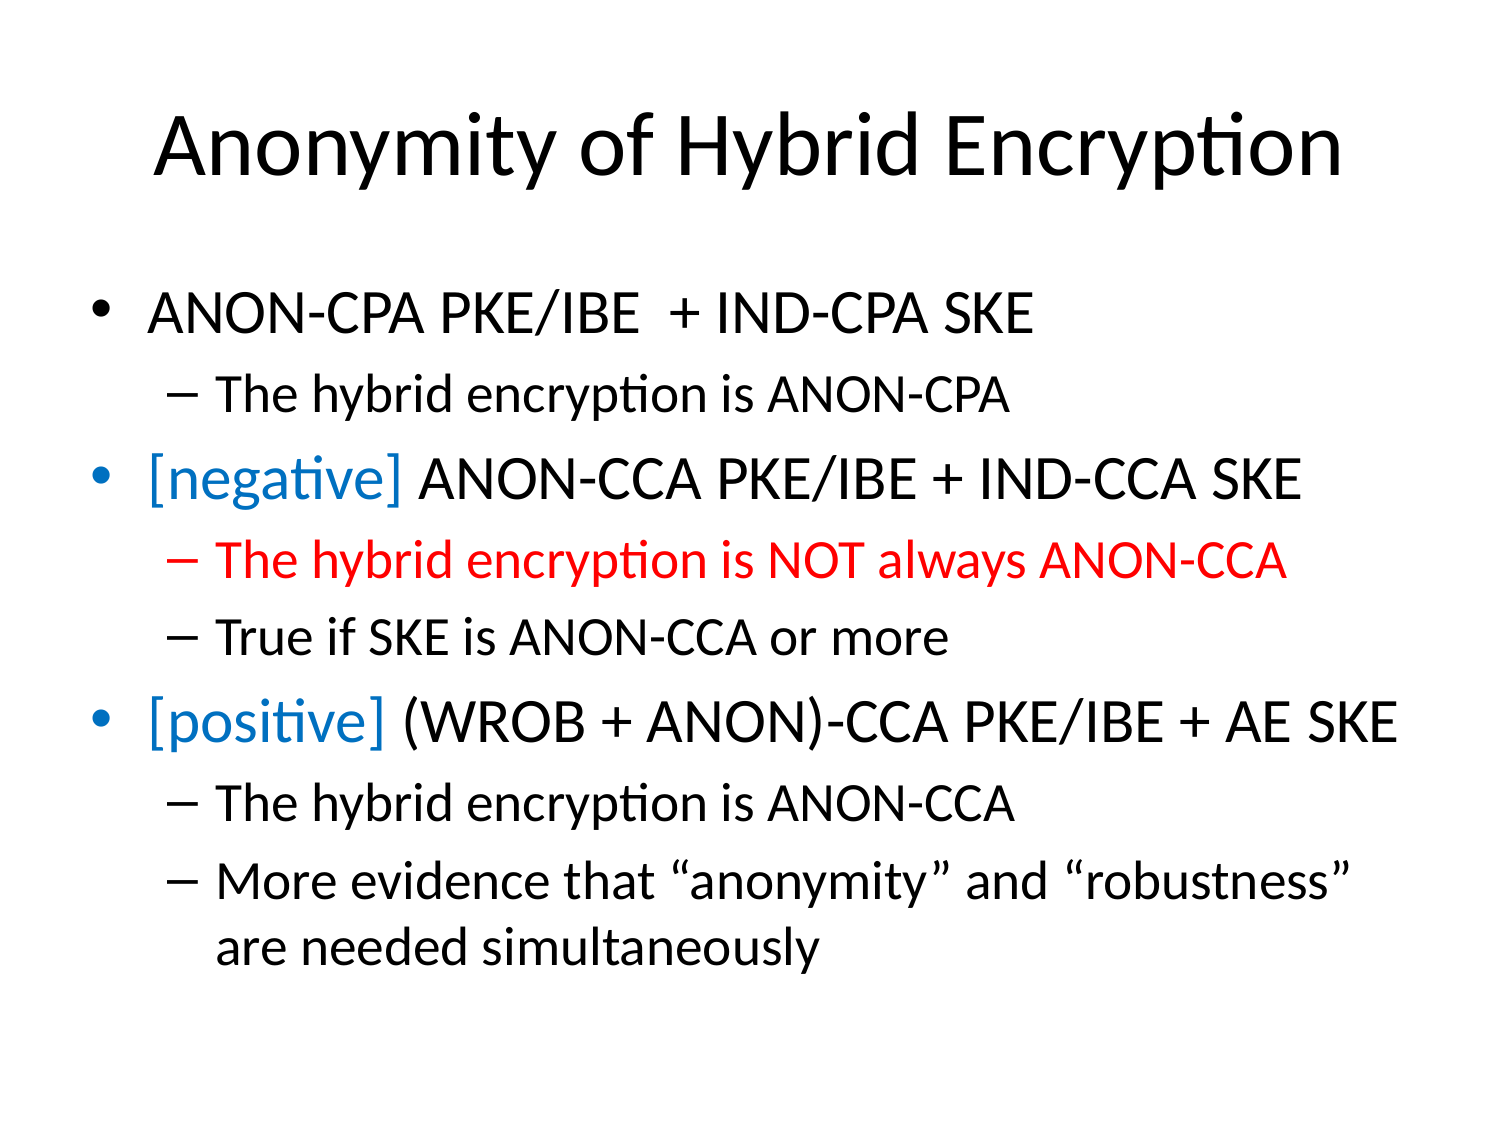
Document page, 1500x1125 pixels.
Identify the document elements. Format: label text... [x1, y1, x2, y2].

list ANON-CPA PKE/IBE + IND-CPA SKE The hybrid encryption is ANON-CPA [negative] ANON-CCA PKE/IBE + IND-CCA SKE The hybrid encryption is NOT always ANON-CCA True if SKE is ANON-CCA or more [positive] (WROB + ANON)-CCA PKE/IBE + AE SKE The hybrid encryption is ANON-CCA More evidence that “anonymity” and “robustness” are needed simultaneously [75, 262, 1425, 1005]
title Anonymity of Hybrid Encryption [75, 45, 1425, 233]
